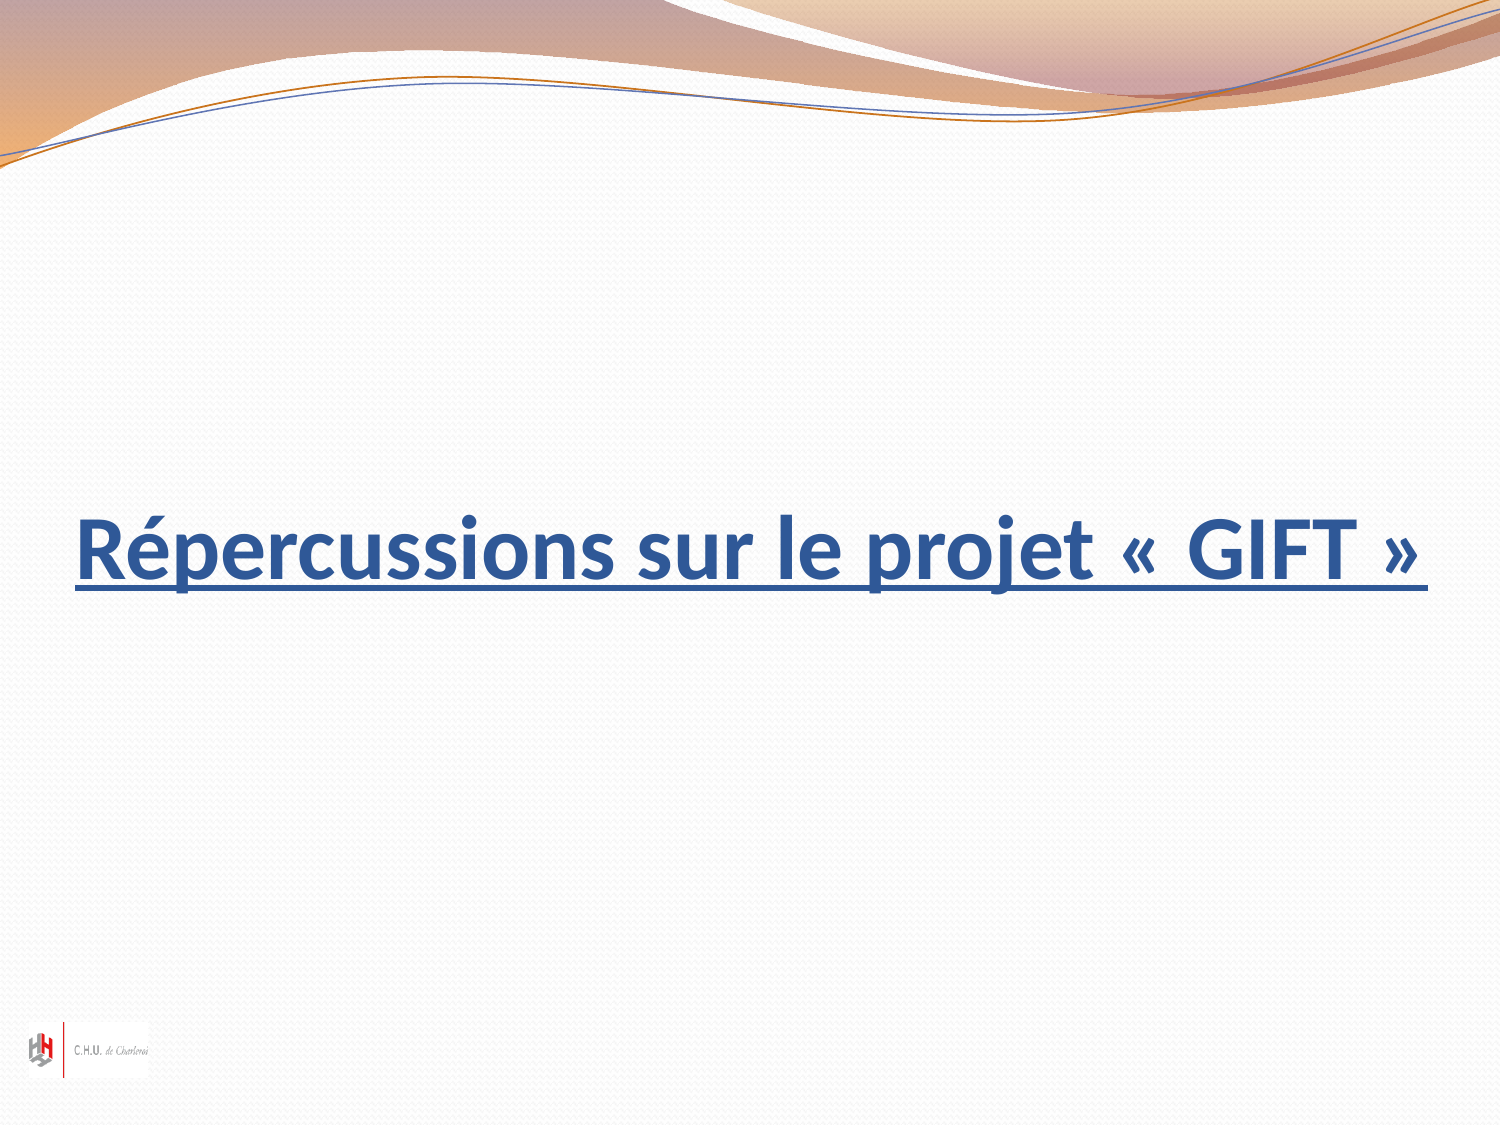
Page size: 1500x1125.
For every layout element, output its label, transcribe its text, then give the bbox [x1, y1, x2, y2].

picture [29, 1022, 148, 1078]
title Répercussions sur le projet « GIFT » [75, 456, 1471, 598]
